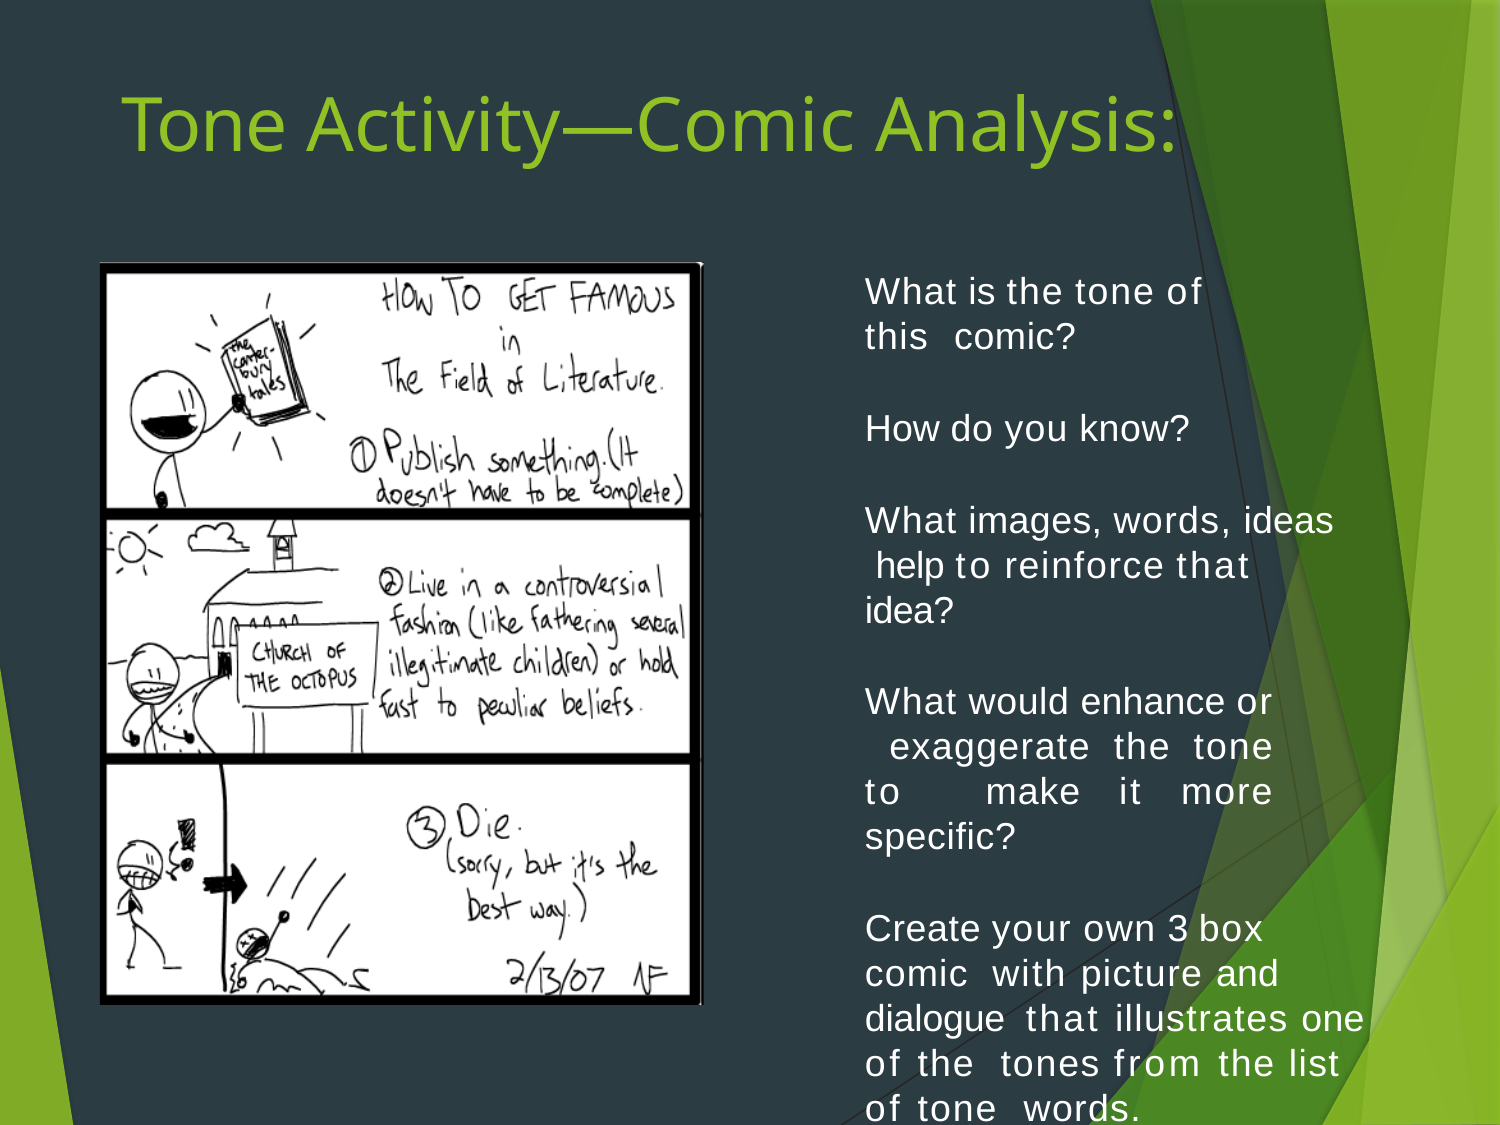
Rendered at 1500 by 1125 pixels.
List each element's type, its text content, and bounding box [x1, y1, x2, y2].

text_box What is the tone of this comic? How do you know? What images, words, ideas help to reinforce that idea? What would enhance or exaggerate the tone to make it more specific? Create your own 3 box comic with picture and dialogue that illustrates one of the tones from the list of tone words. [862, 264, 1373, 1125]
text_box [99, 262, 704, 1005]
title Tone Activity—Comic Analysis: [119, 73, 1381, 265]
